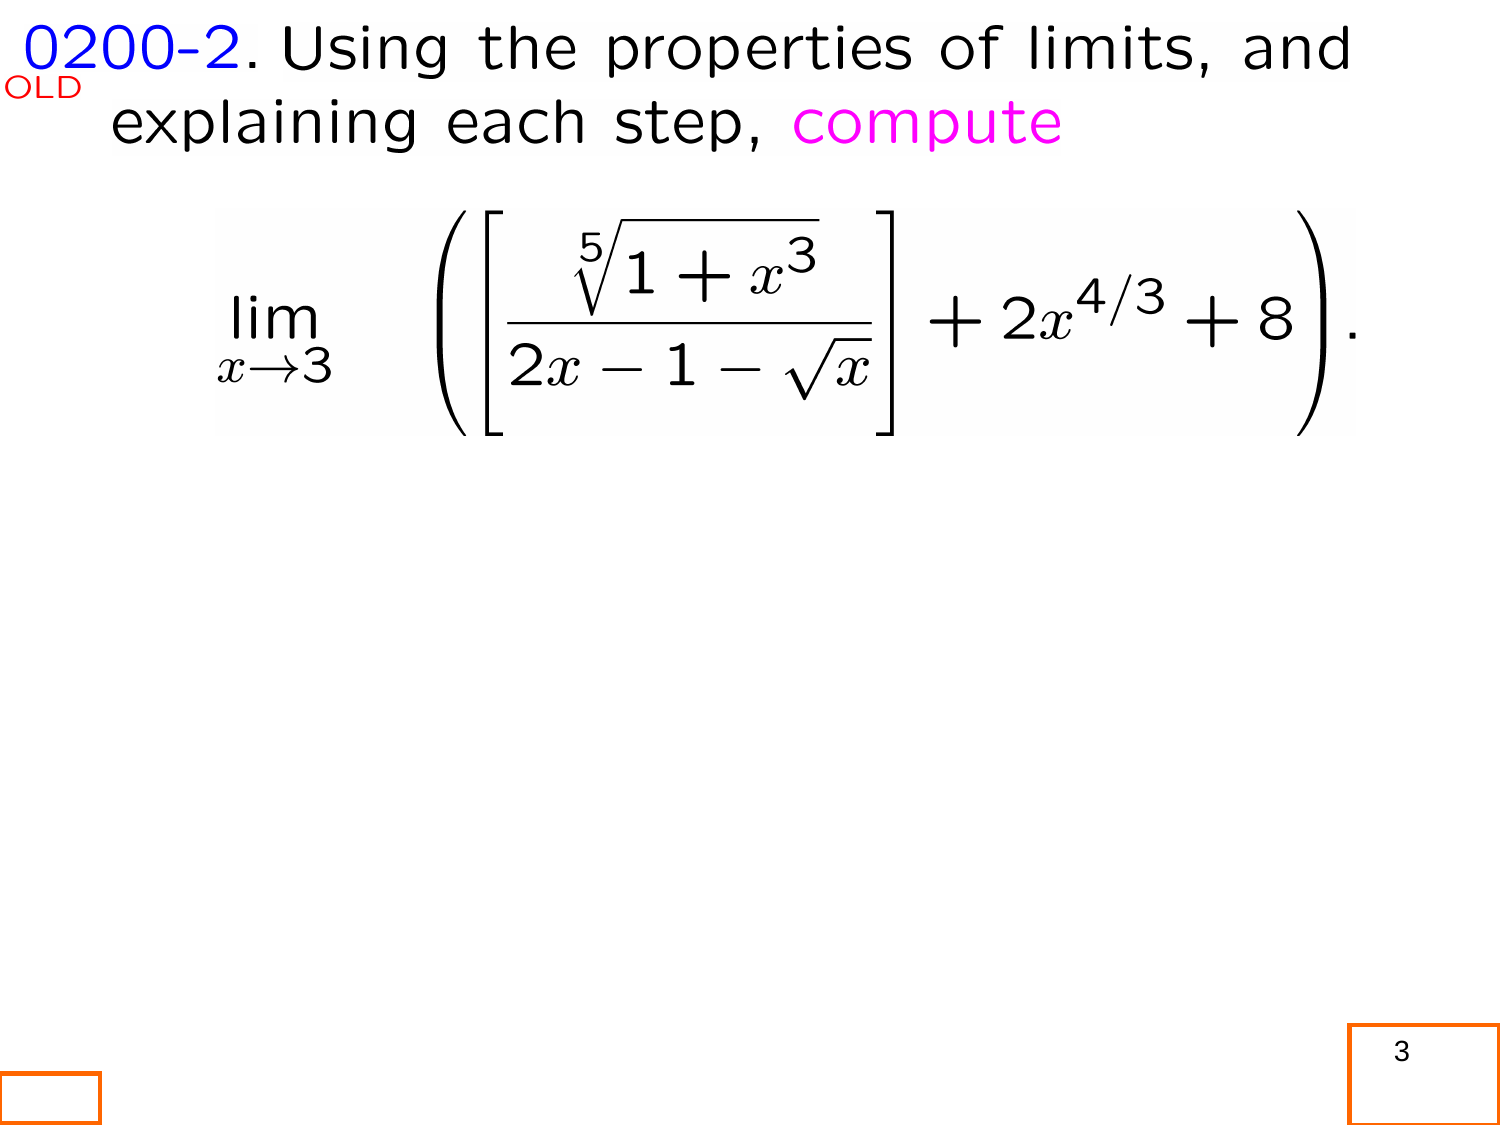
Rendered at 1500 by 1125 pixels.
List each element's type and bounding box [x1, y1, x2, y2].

picture [3, 74, 81, 101]
picture [283, 22, 1351, 83]
picture [112, 99, 1061, 156]
text_box [1349, 1025, 1500, 1125]
picture [214, 208, 1356, 436]
picture [24, 24, 258, 72]
text_box [0, 1073, 100, 1124]
